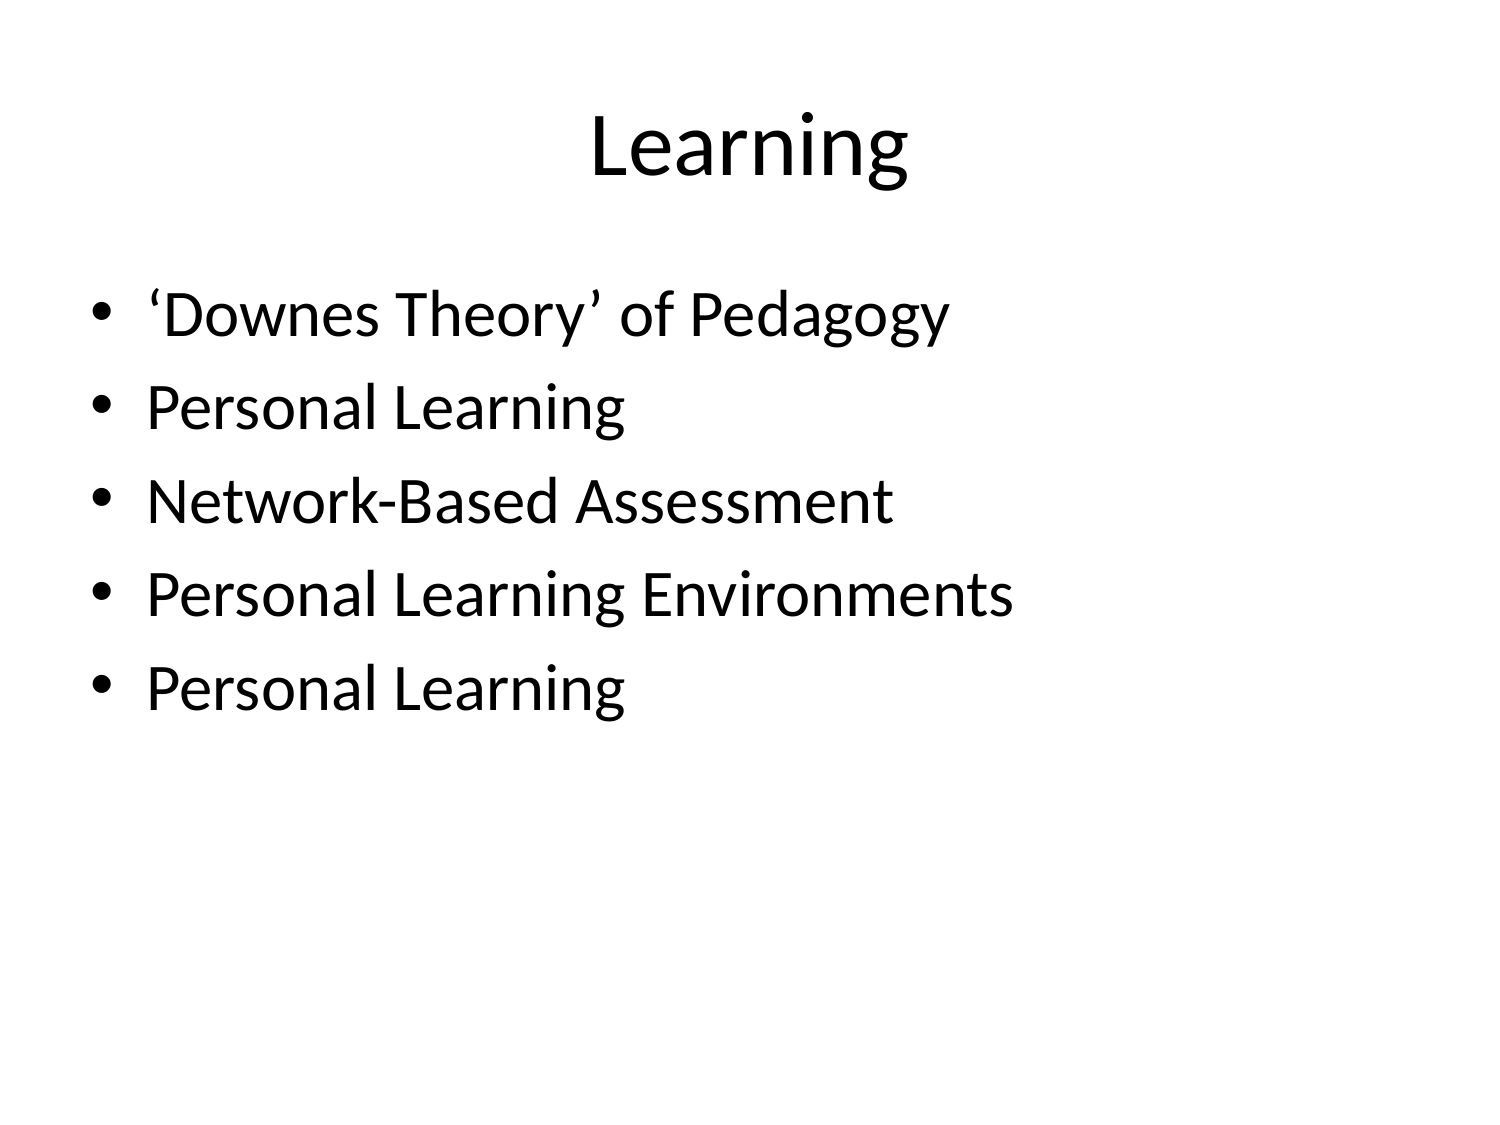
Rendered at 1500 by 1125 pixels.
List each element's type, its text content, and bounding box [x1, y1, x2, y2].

list ‘Downes Theory’ of Pedagogy Personal Learning Network-Based Assessment Personal Learning Environments Personal Learning [75, 262, 1425, 1005]
title Learning [75, 45, 1425, 233]
